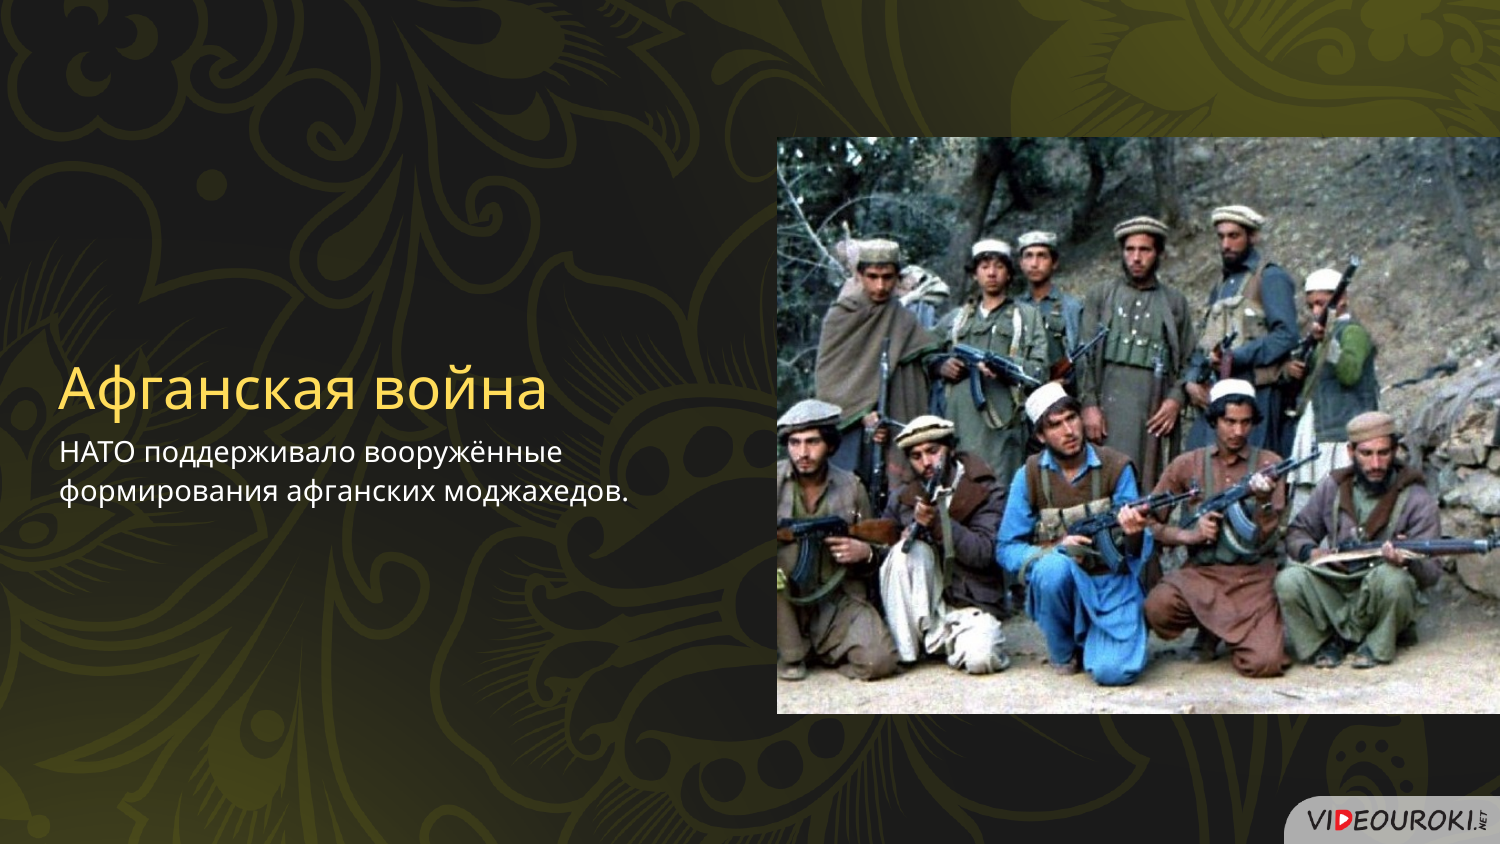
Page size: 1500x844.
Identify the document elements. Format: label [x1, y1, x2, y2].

text_box [58, 351, 721, 506]
picture [0, 0, 1500, 844]
